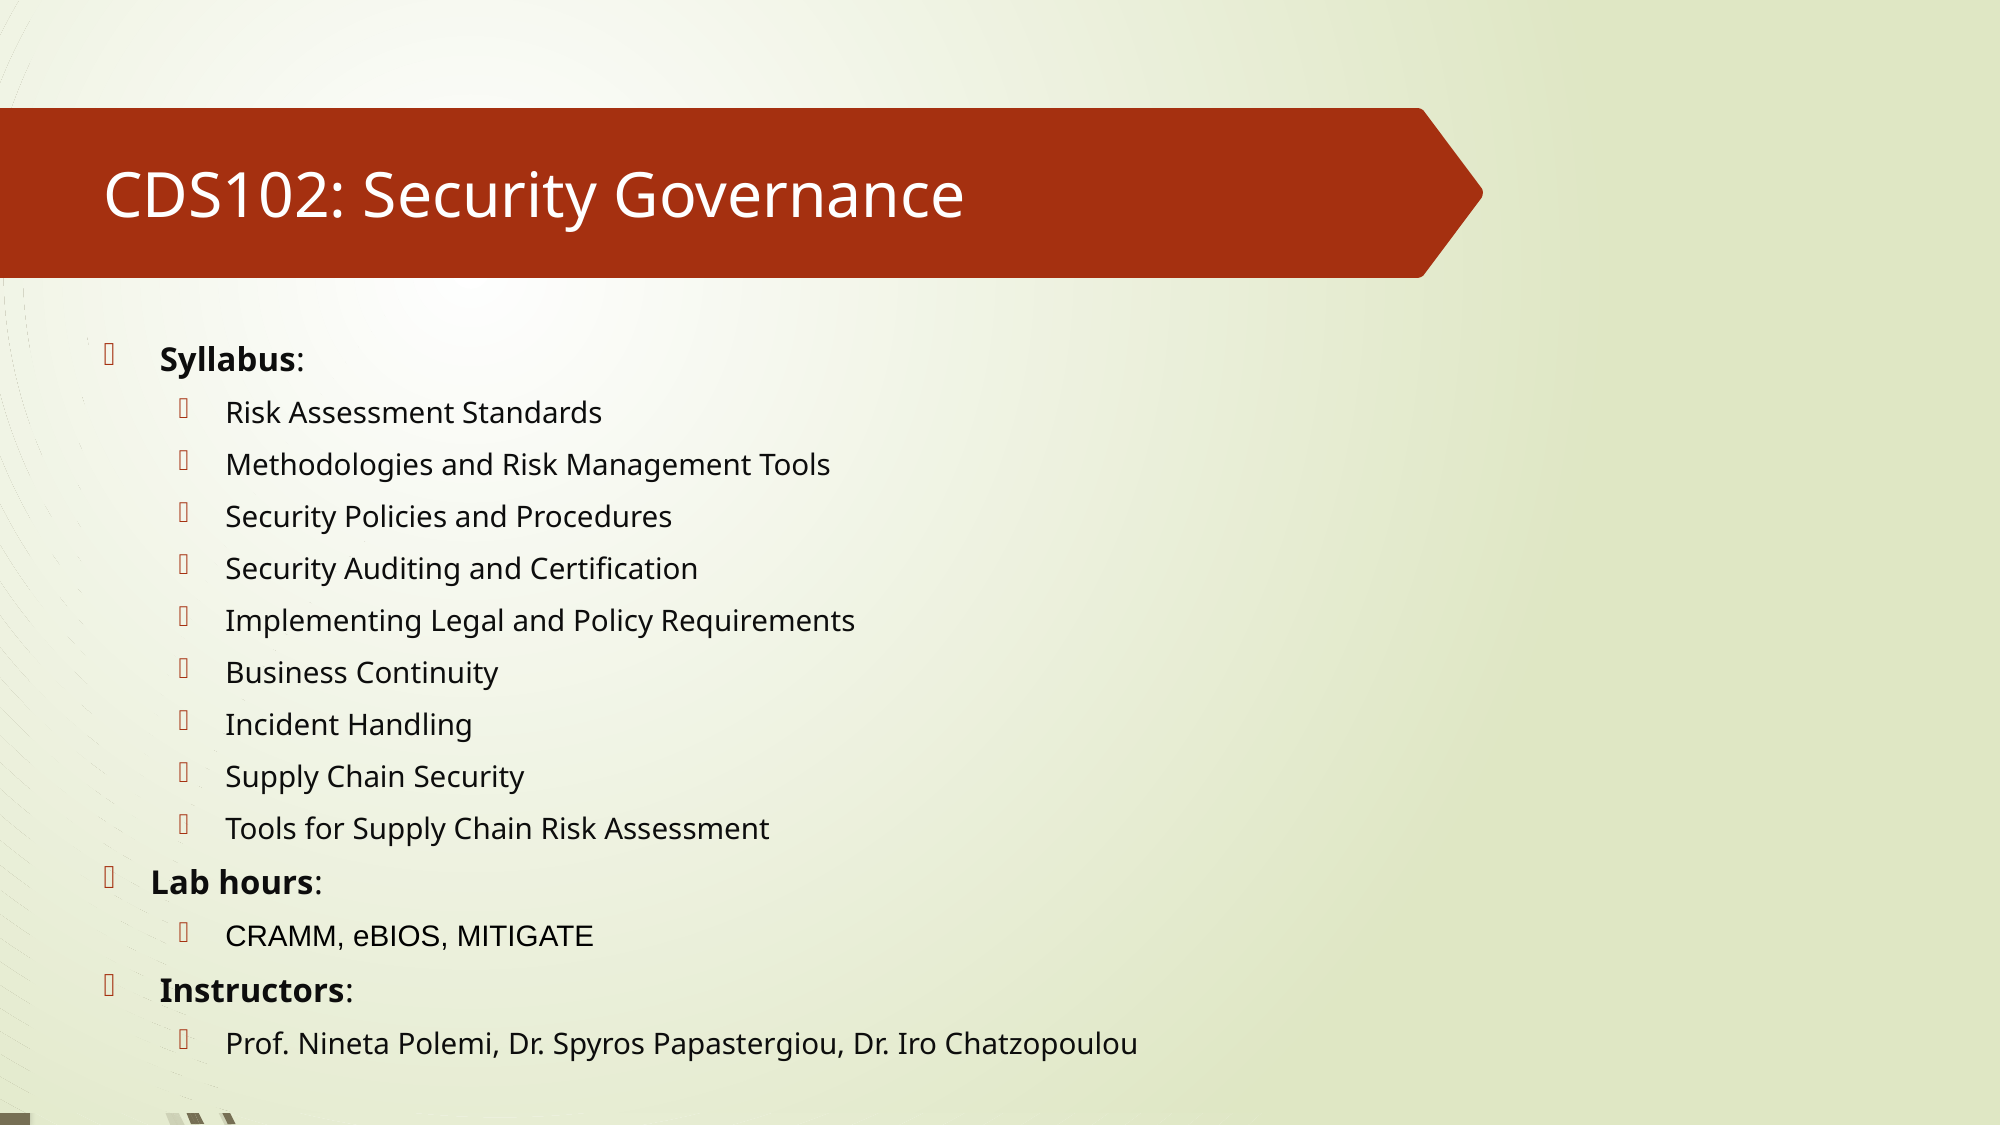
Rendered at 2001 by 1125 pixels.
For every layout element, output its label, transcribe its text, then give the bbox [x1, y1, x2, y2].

text_box CDS102: Security Governance [88, 129, 1264, 257]
text_box Syllabus: Risk Assessment Standards Methodologies and Risk Management Tools Security Policies and Procedures Security Auditing and Certification Implementing Legal and Policy Requirements Business Continuity Incident Handling Supply Chain Security Tools for Supply Chain Risk Assessment Lab hours: CRAMM, eBIOS, MITIGATE Instructors: Prof. Nineta Polemi, Dr. Spyros Papastergiou, Dr. Iro Chatzopoulou [88, 330, 1335, 1070]
text_box [0, 108, 1483, 278]
text_box [0, 0, 1974, 1115]
